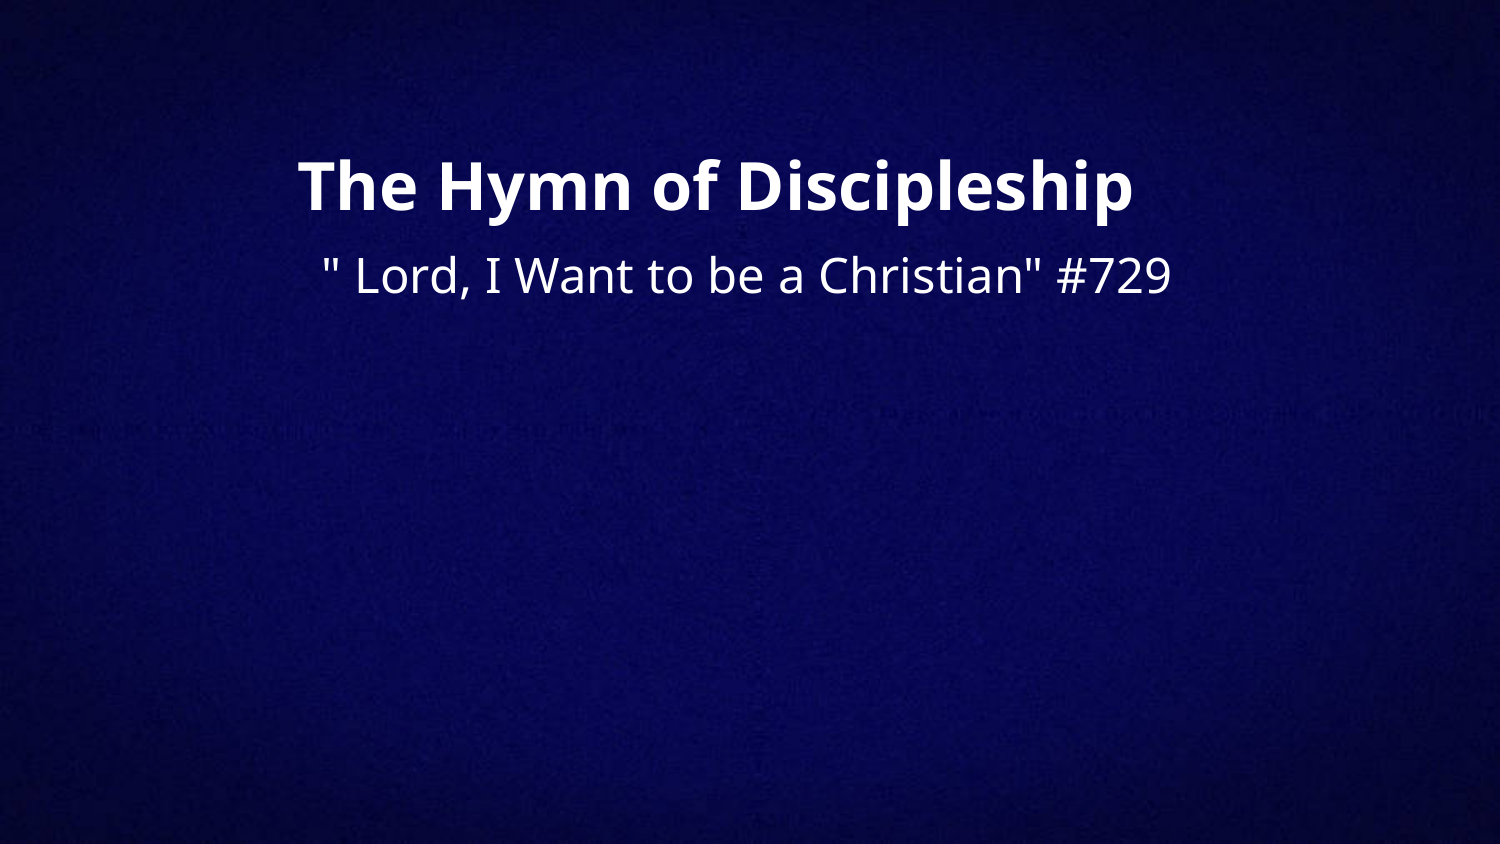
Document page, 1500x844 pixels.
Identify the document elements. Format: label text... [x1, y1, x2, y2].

text_box The Hymn of Discipleship [282, 136, 1150, 232]
text_box " Lord, I Want to be a Christian" #729 [307, 237, 1188, 311]
picture [0, 0, 1500, 844]
